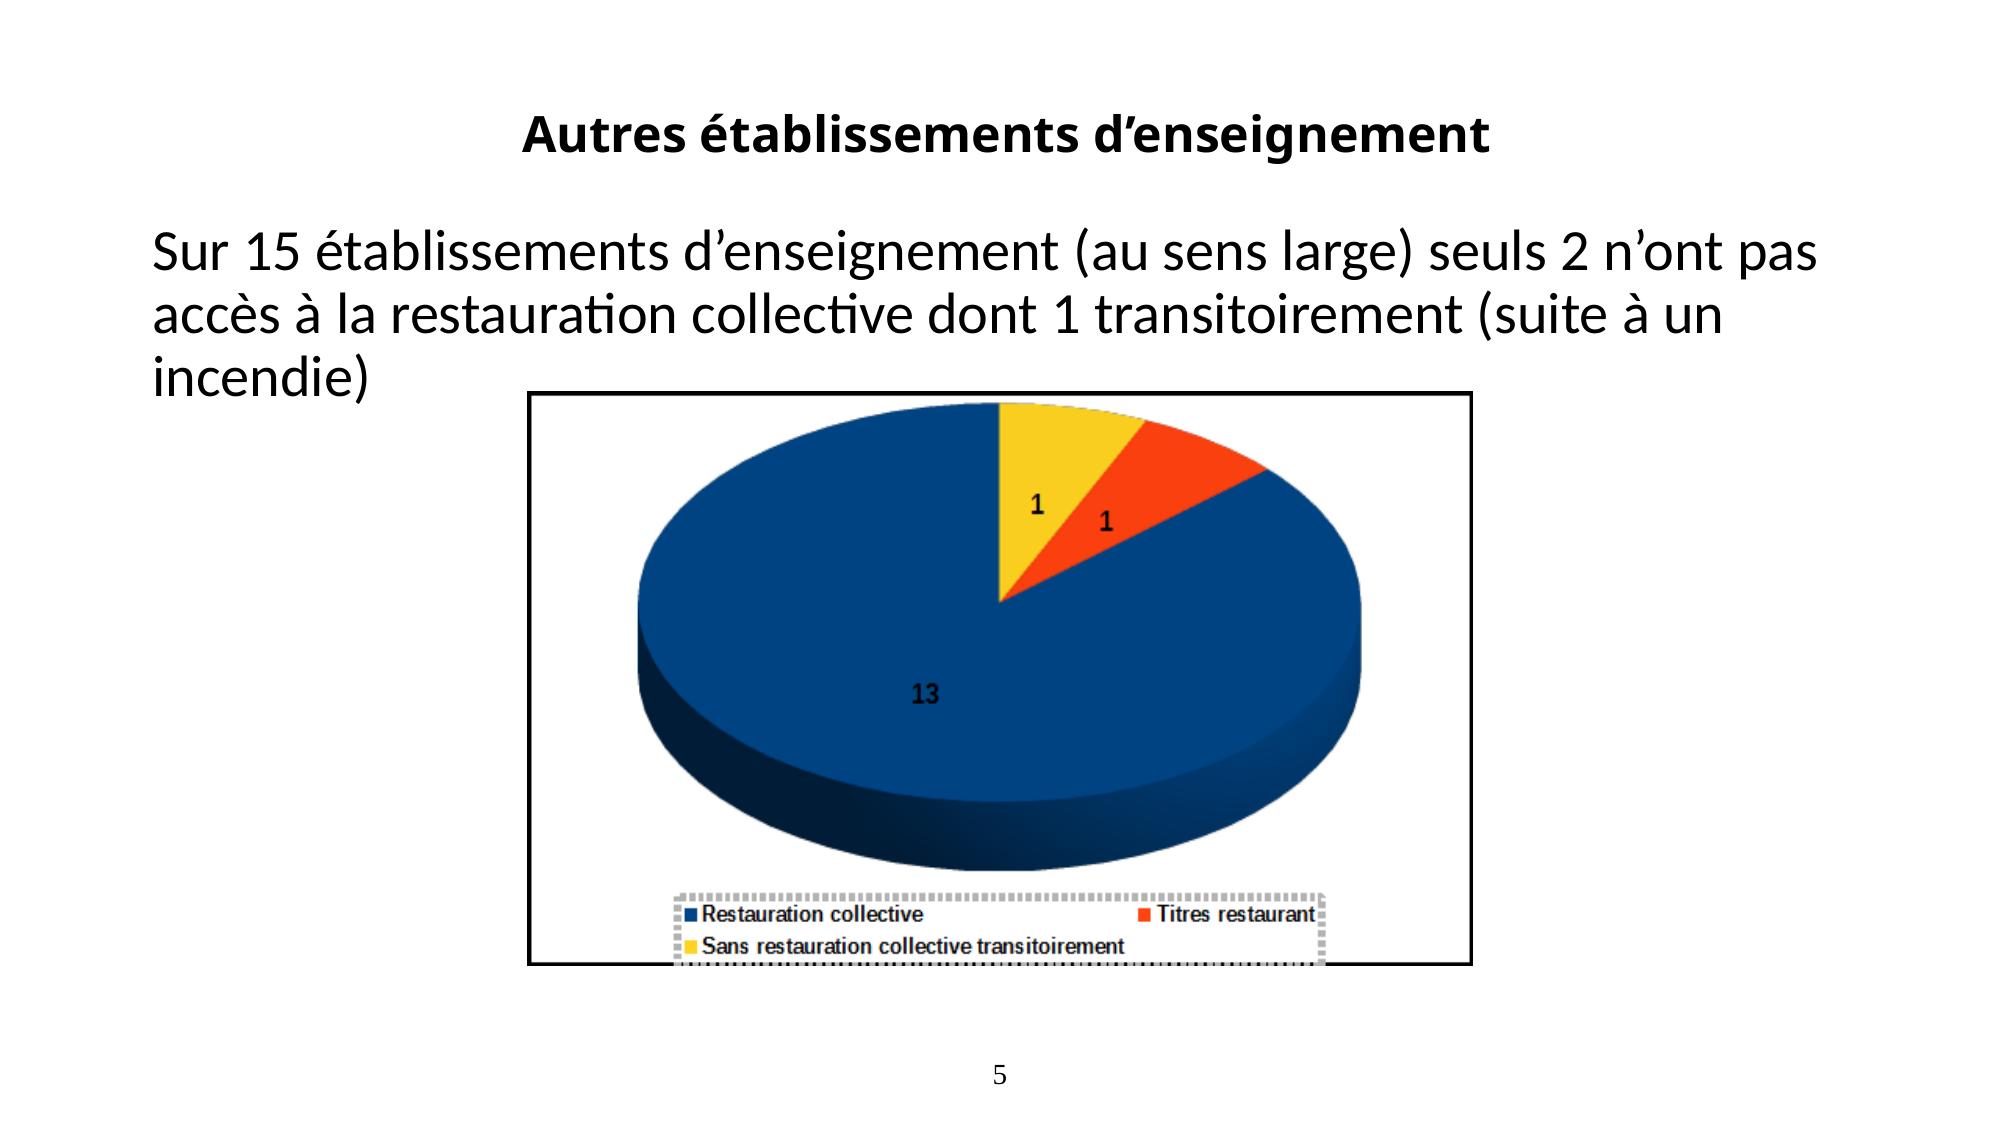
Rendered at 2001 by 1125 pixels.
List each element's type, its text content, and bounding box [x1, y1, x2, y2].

title Autres établissements d’enseignement [151, 59, 1863, 213]
footer 5 [662, 1042, 1338, 1103]
list Sur 15 établissements d’enseignement (au sens large) seuls 2 n’ont pas accès à la restauration collective dont 1 transitoirement (suite à un incendie) [137, 213, 1863, 927]
picture [527, 391, 1473, 966]
